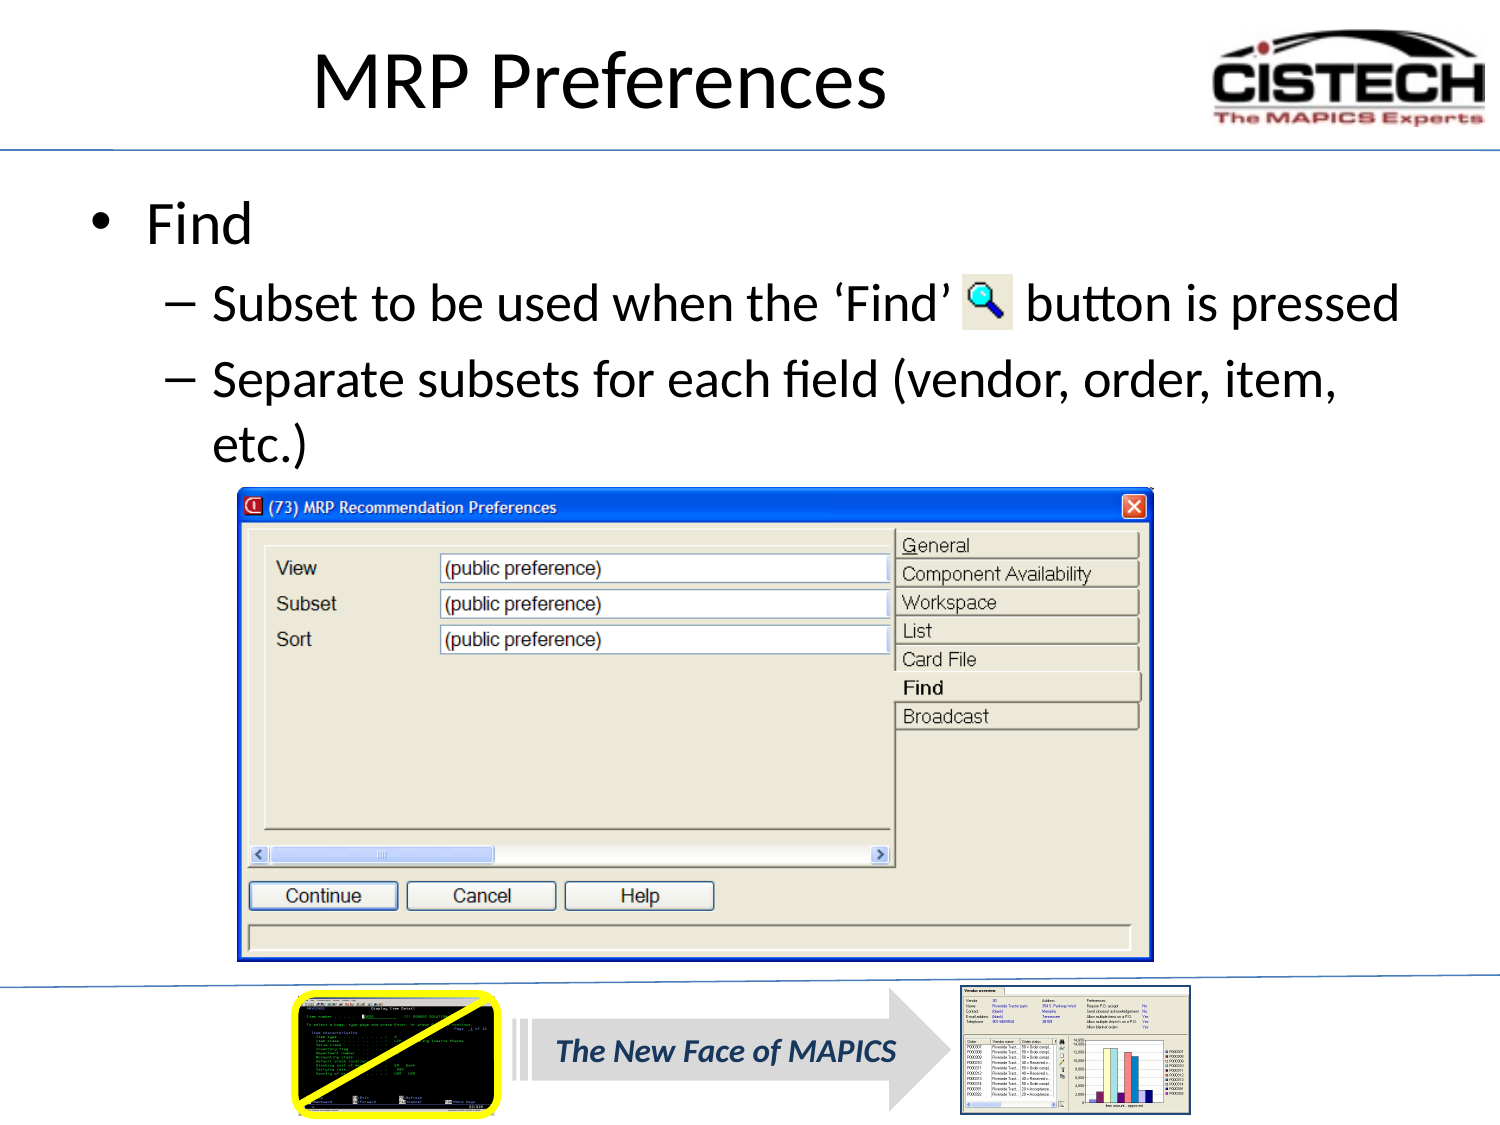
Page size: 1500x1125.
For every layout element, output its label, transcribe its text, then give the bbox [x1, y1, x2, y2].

list Find Subset to be used when the ‘Find’ button is pressed Separate subsets for each field (vendor, order, item, etc.) [75, 174, 1425, 525]
picture [1209, 29, 1485, 127]
picture [962, 274, 1013, 330]
picture [237, 487, 1154, 963]
title MRP Preferences [0, 0, 1200, 150]
picture [962, 987, 1189, 1113]
picture [299, 998, 479, 1099]
picture [305, 1003, 494, 1111]
